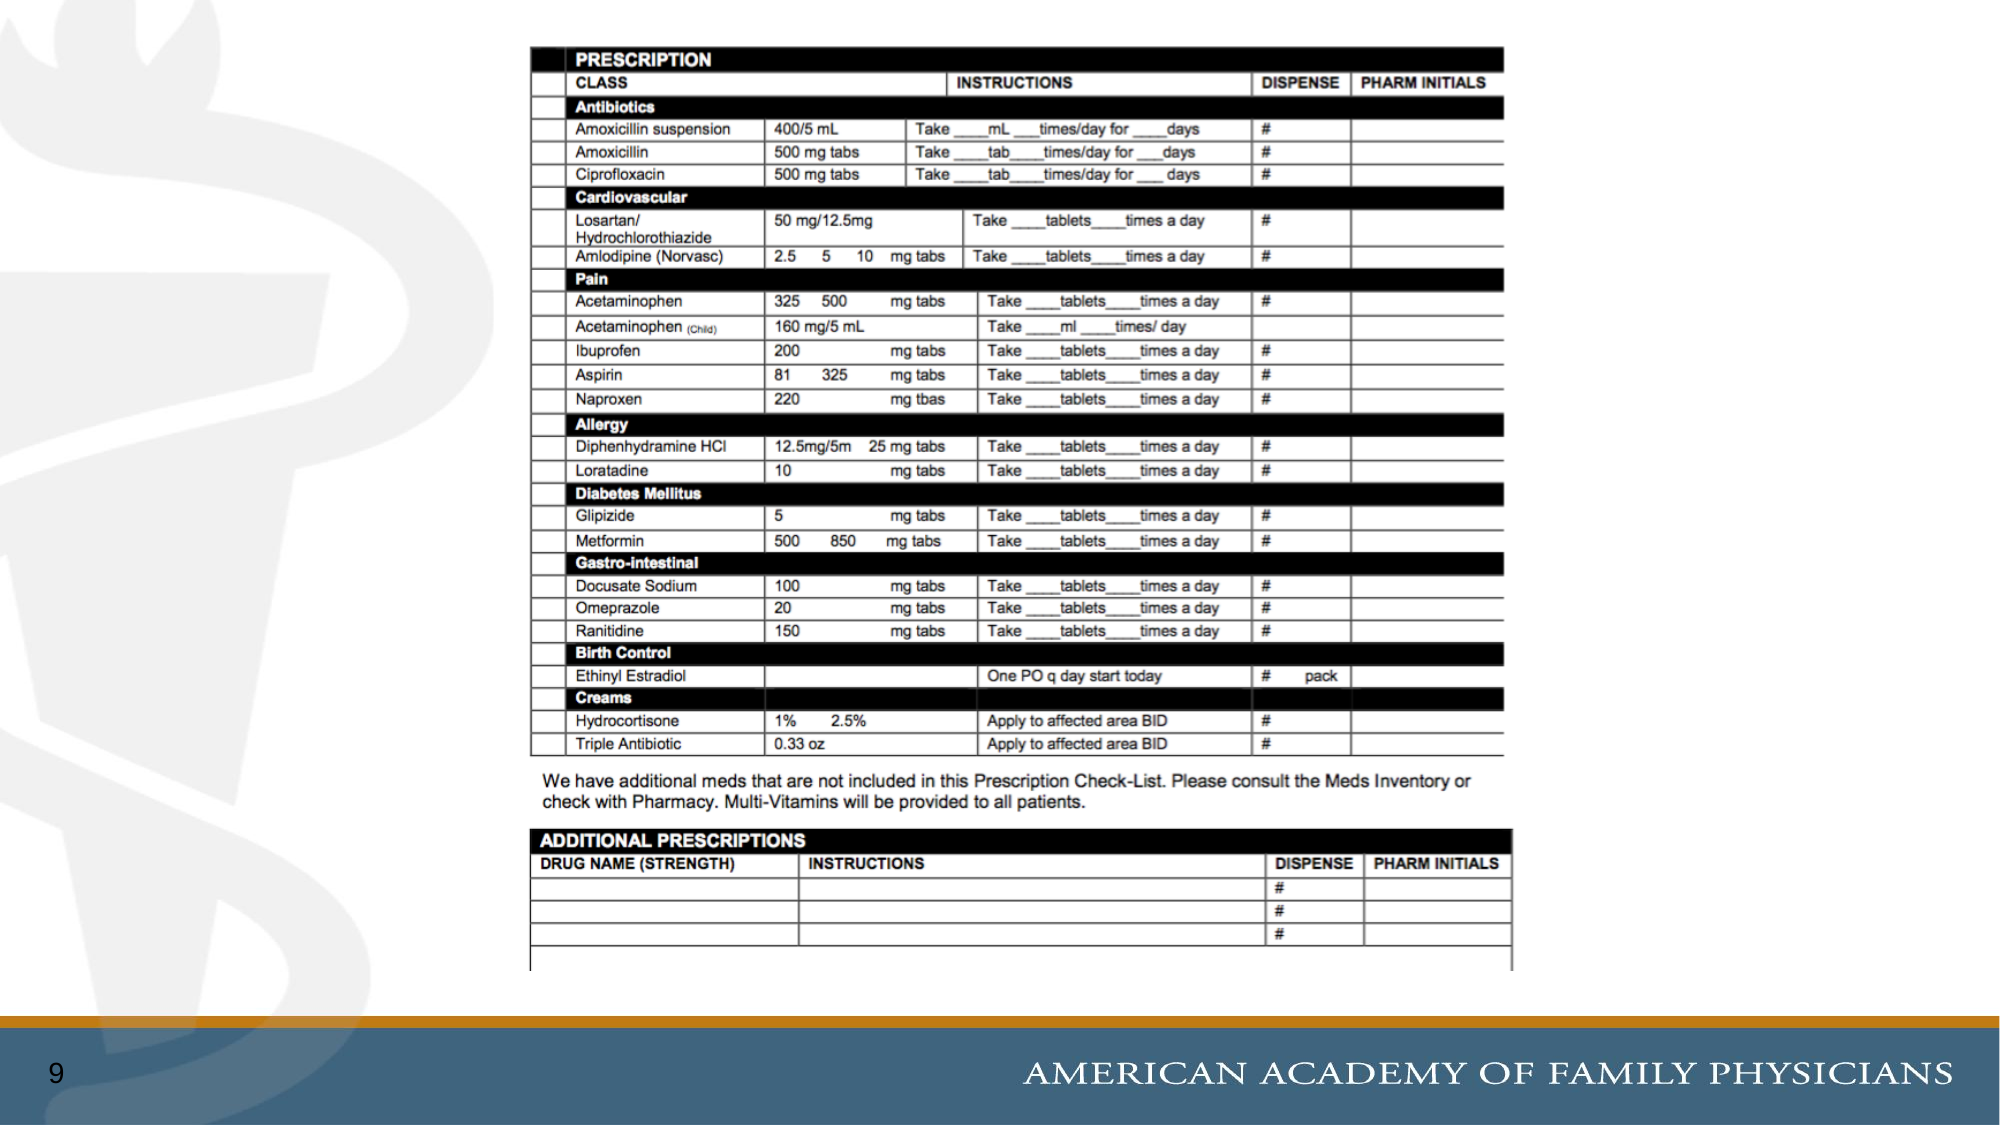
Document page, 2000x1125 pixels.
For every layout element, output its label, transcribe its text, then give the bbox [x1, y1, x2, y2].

slide_number 9 [33, 1046, 150, 1125]
picture [0, 0, 2000, 1125]
